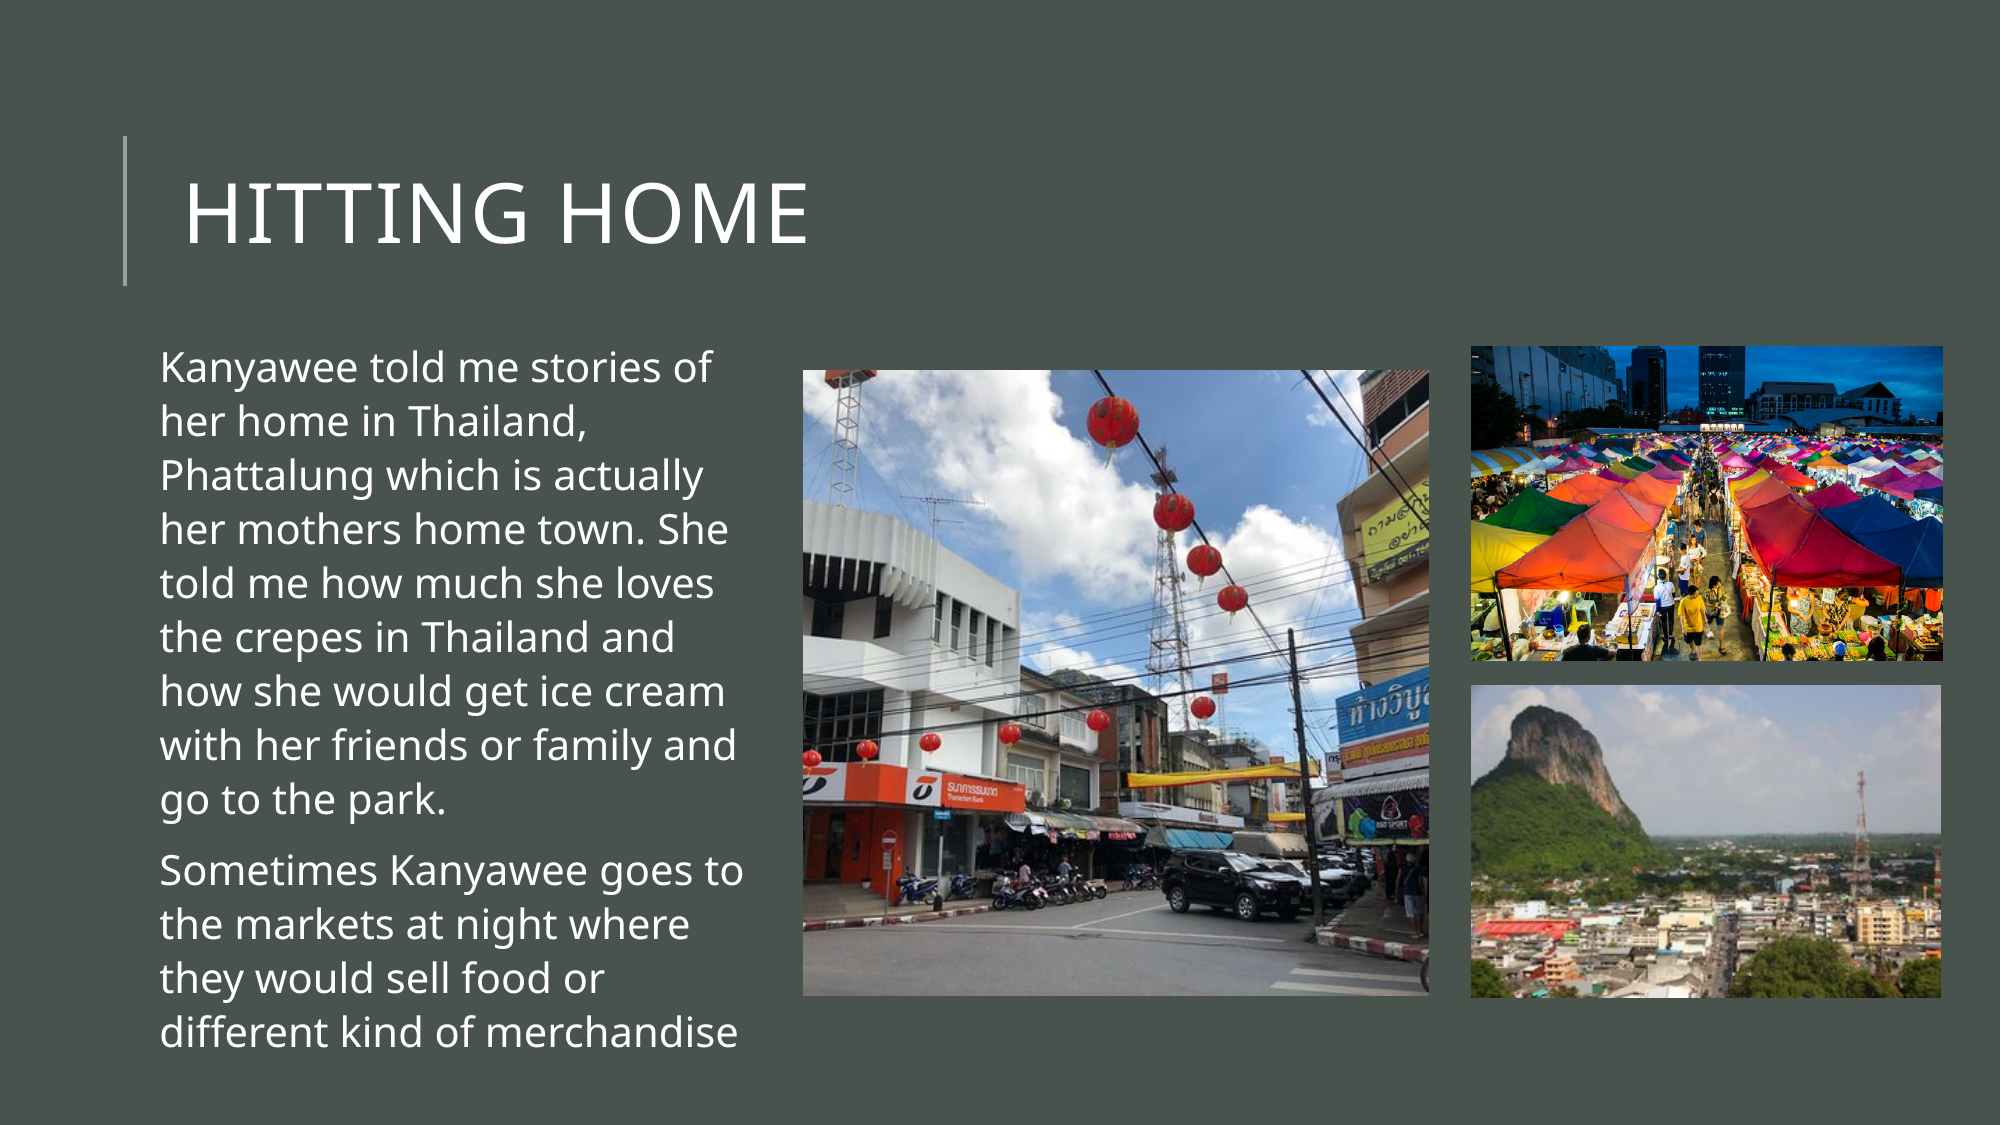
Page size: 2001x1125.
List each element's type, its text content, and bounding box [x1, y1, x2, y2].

list Kanyawee told me stories of her home in Thailand, Phattalung which is actually her mothers home town. She told me how much she loves the crepes in Thailand and how she would get ice cream with her friends or family and go to the park. Sometimes Kanyawee goes to the markets at night where they would sell food or different kind of merchandise [144, 329, 761, 947]
title Hitting Home [168, 77, 888, 363]
picture [1471, 685, 1941, 999]
picture [1471, 346, 1943, 661]
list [803, 370, 1429, 996]
